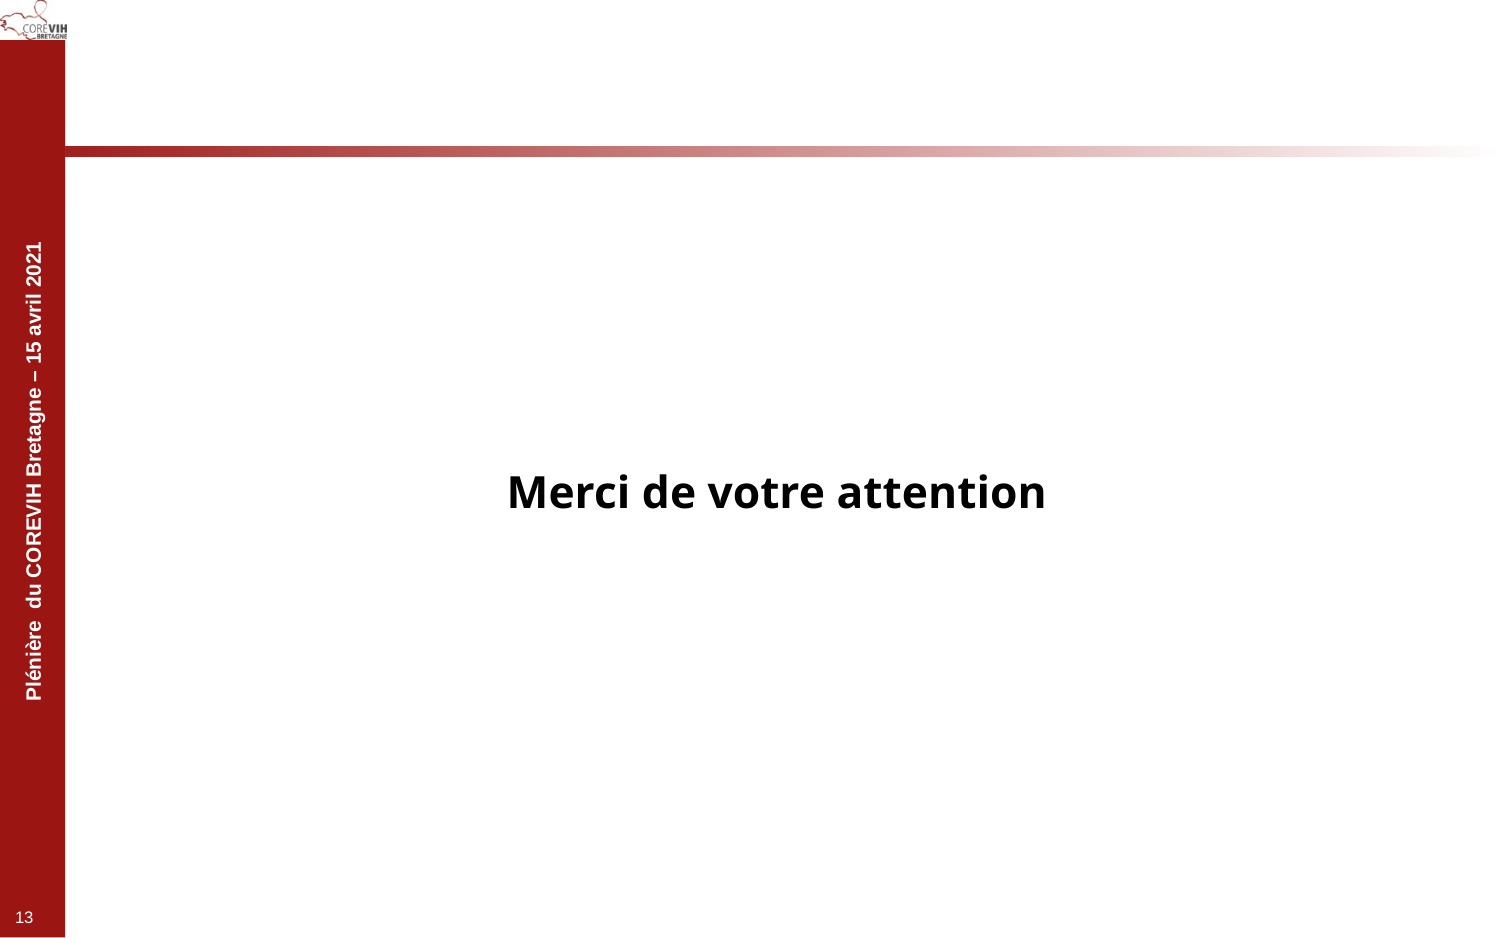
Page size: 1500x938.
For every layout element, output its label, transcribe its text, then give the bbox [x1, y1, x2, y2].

title Merci de votre attention [138, 436, 1416, 546]
picture [0, 0, 67, 40]
